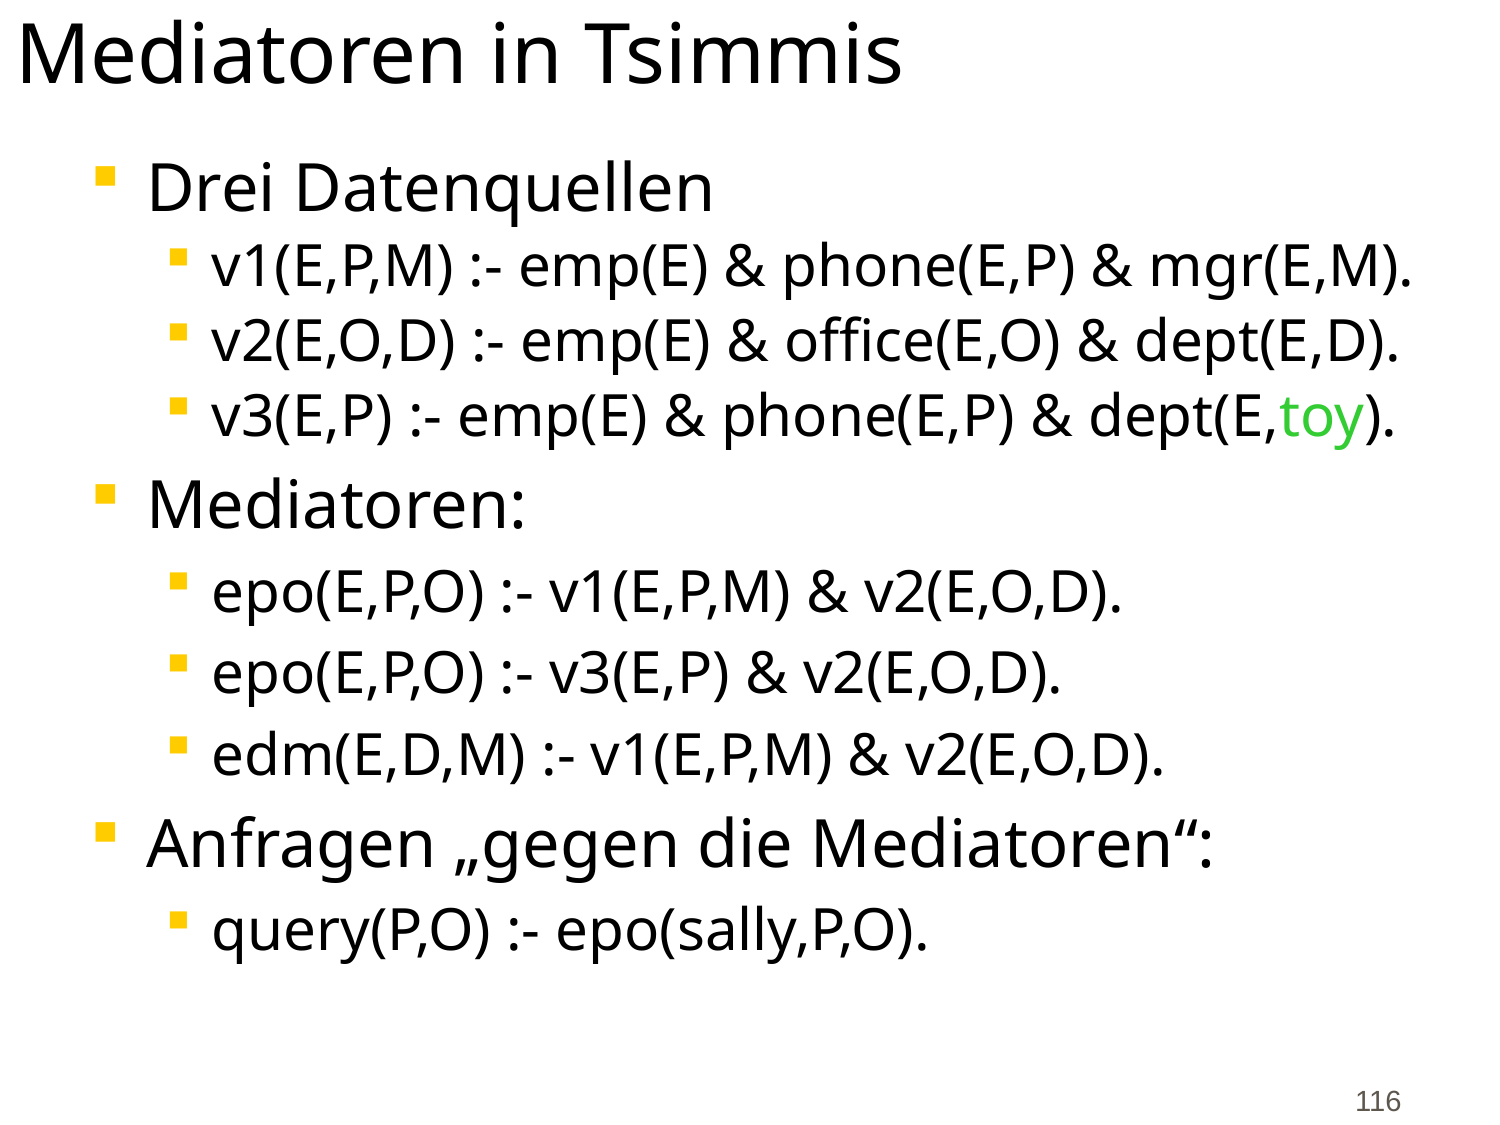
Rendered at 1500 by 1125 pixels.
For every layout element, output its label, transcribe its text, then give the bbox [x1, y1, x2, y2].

list Drei Datenquellen v1(E,P,M) :- emp(E) & phone(E,P) & mgr(E,M). v2(E,O,D) :- emp(E) & office(E,O) & dept(E,D). v3(E,P) :- emp(E) & phone(E,P) & dept(E,toy). Mediatoren: epo(E,P,O) :- v1(E,P,M) & v2(E,O,D). epo(E,P,O) :- v3(E,P) & v2(E,O,D). edm(E,D,M) :- v1(E,P,M) & v2(E,O,D). Anfragen „gegen die Mediatoren“: query(P,O) :- epo(sally,P,O). [74, 137, 1500, 823]
title Mediatoren in Tsimmis [0, 0, 1500, 209]
slide_number 116 [1269, 1049, 1417, 1125]
